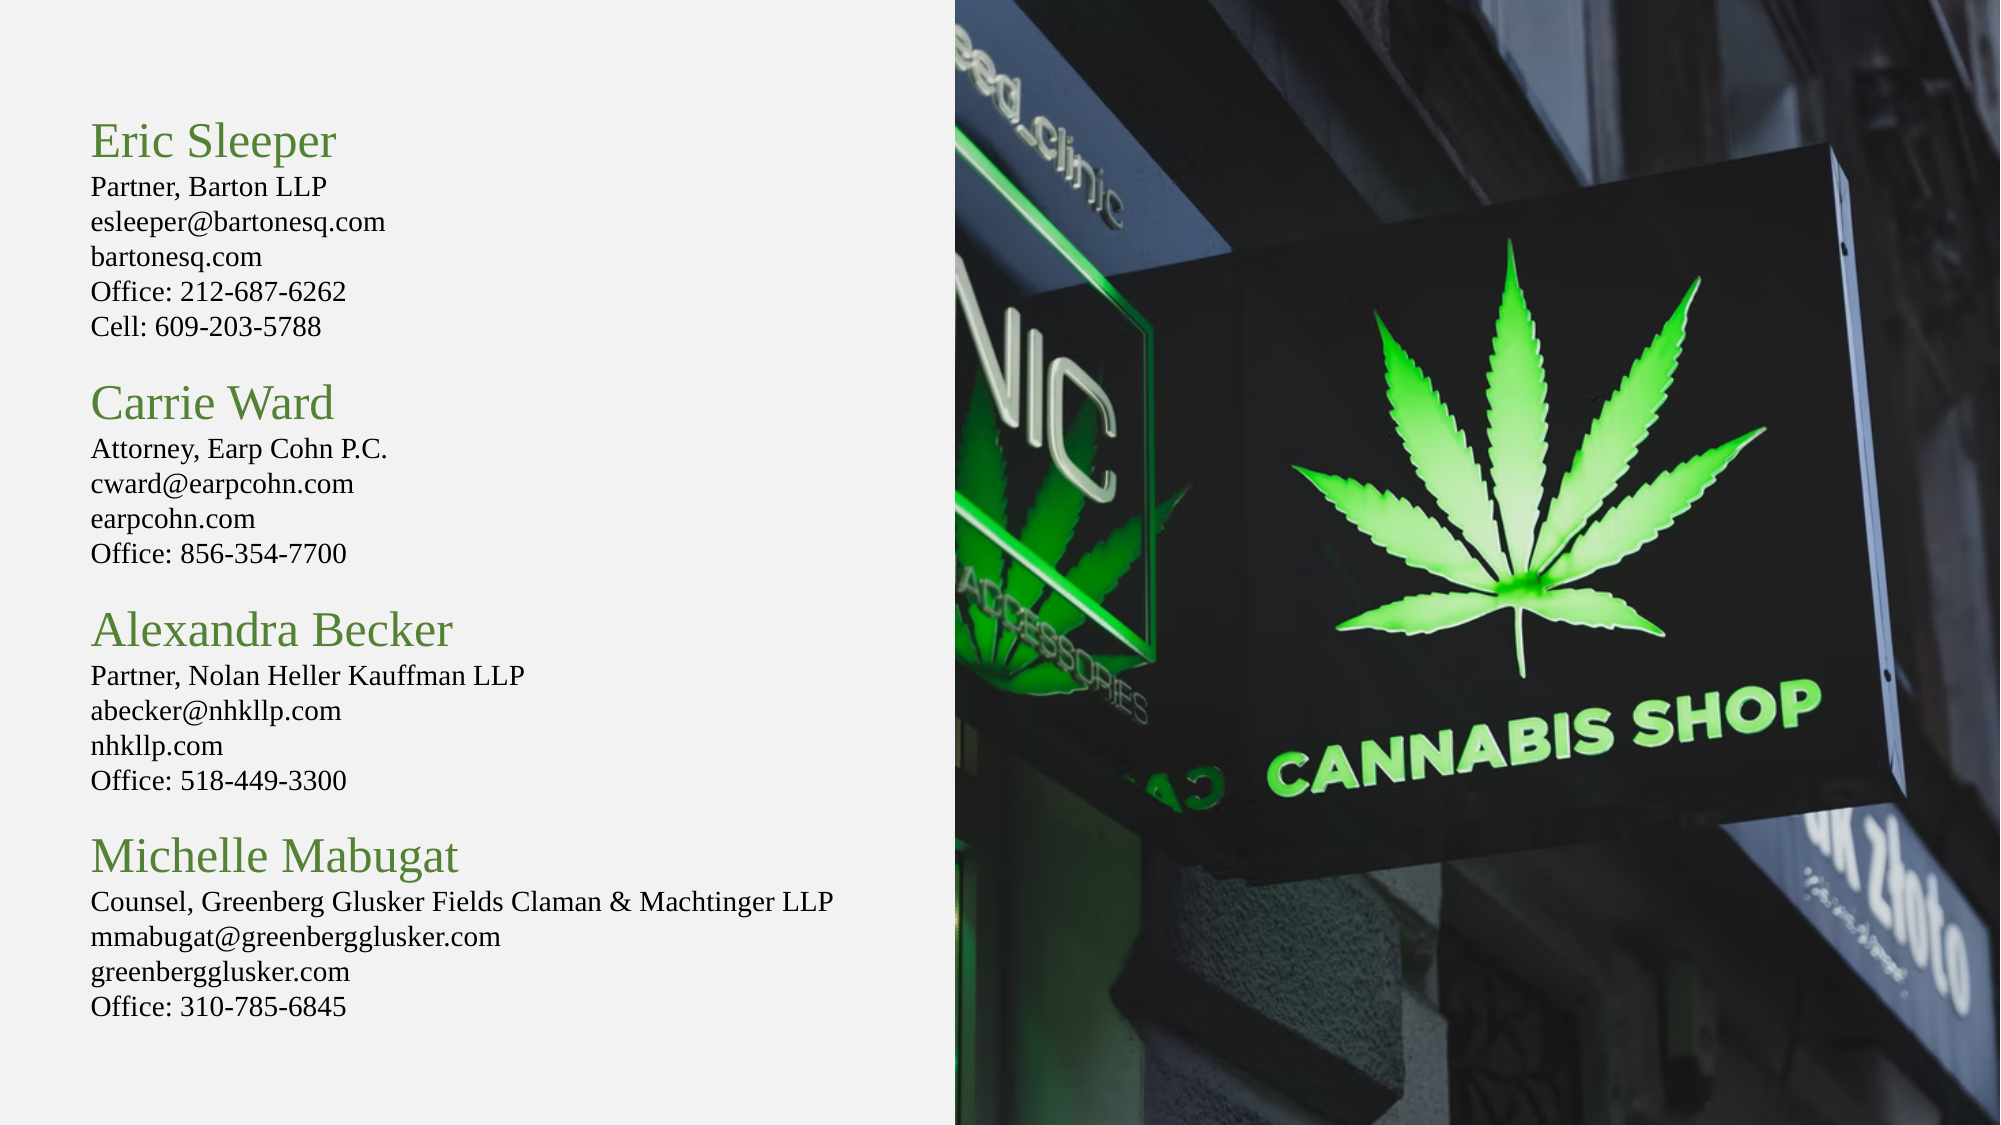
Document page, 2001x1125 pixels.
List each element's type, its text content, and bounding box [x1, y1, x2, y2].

text_box Alexandra Becker Partner, Nolan Heller Kauffman LLP abecker@nhkllp.com nhkllp.com Office: 518-449-3300 [75, 588, 643, 804]
text_box Michelle Mabugat Counsel, Greenberg Glusker Fields Claman & Machtinger LLP mmabugat@greenbergglusker.com greenbergglusker.com Office: 310-785-6845 [75, 815, 954, 1030]
text_box Eric Sleeper Partner, Barton LLP esleeper@bartonesq.com bartonesq.com Office: 212-687-6262 Cell: 609-203-5788 [75, 100, 623, 350]
text_box Carrie Ward Attorney, Earp Cohn P.C. cward@earpcohn.com earpcohn.com Office: 856-354-7700 [75, 362, 638, 577]
picture [954, 0, 2000, 1125]
